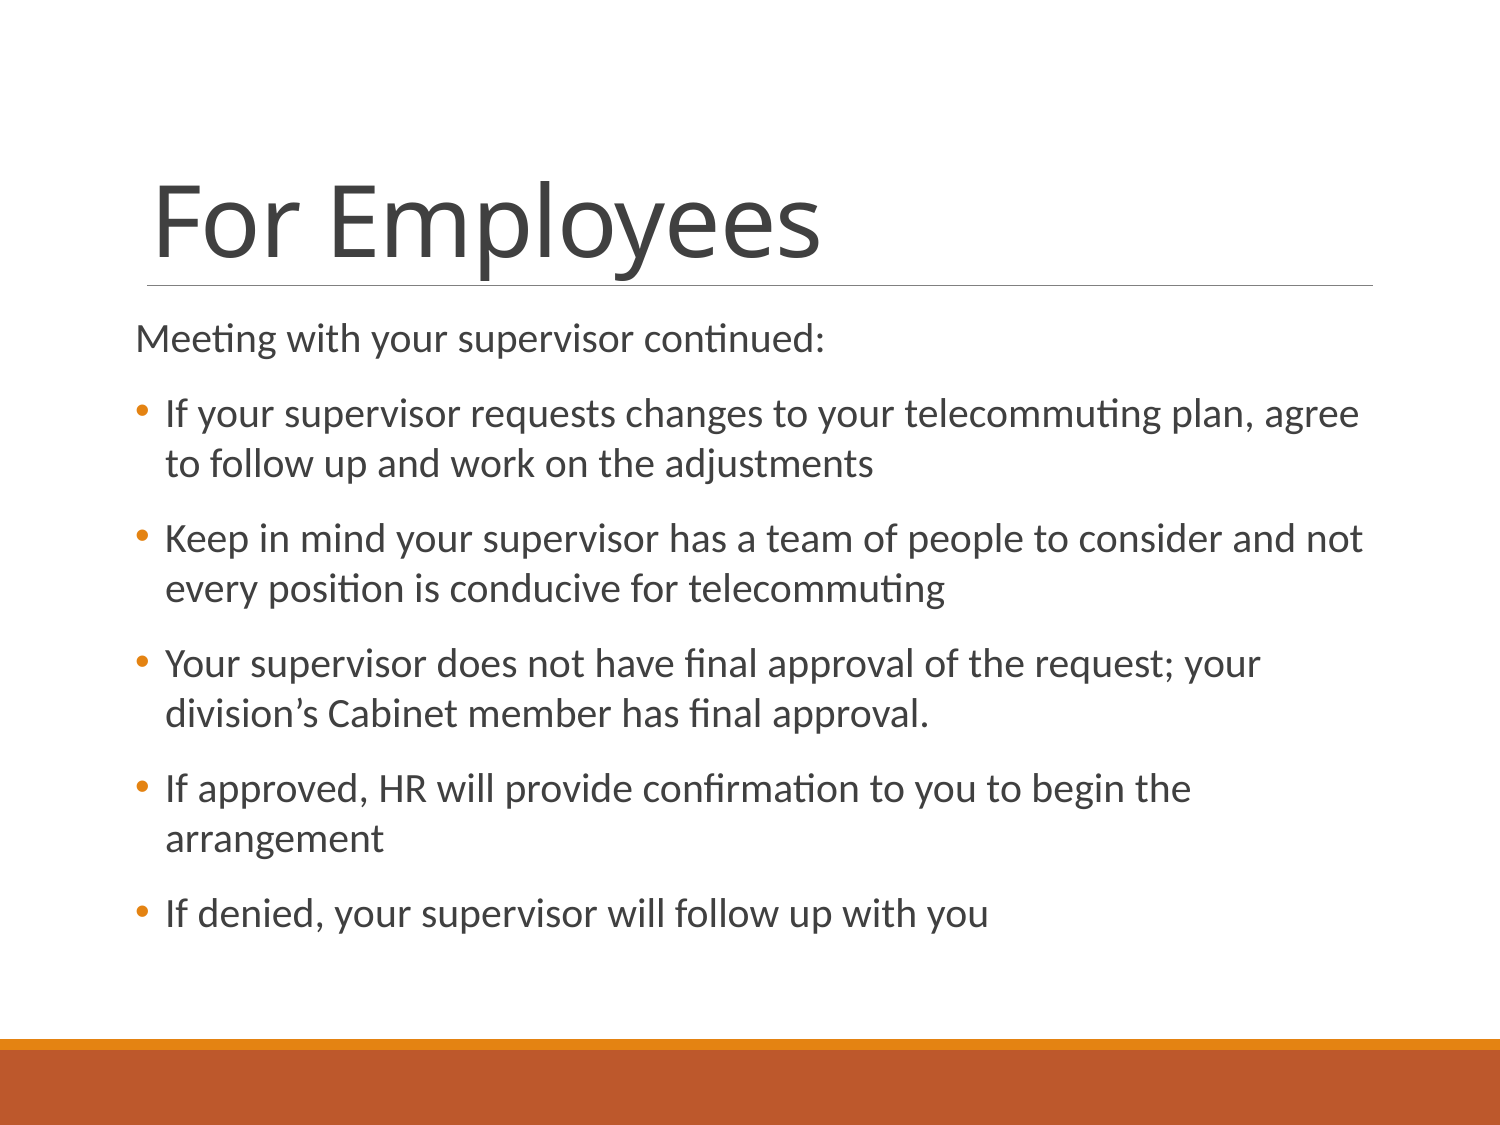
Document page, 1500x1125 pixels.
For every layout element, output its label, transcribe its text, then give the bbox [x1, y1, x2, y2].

list Meeting with your supervisor continued: If your supervisor requests changes to your telecommuting plan, agree to follow up and work on the adjustments Keep in mind your supervisor has a team of people to consider and not every position is conducive for telecommuting Your supervisor does not have final approval of the request; your division’s Cabinet member has final approval. If approved, HR will provide confirmation to you to begin the arrangement If denied, your supervisor will follow up with you [135, 302, 1373, 963]
title For Employees [135, 47, 1373, 285]
